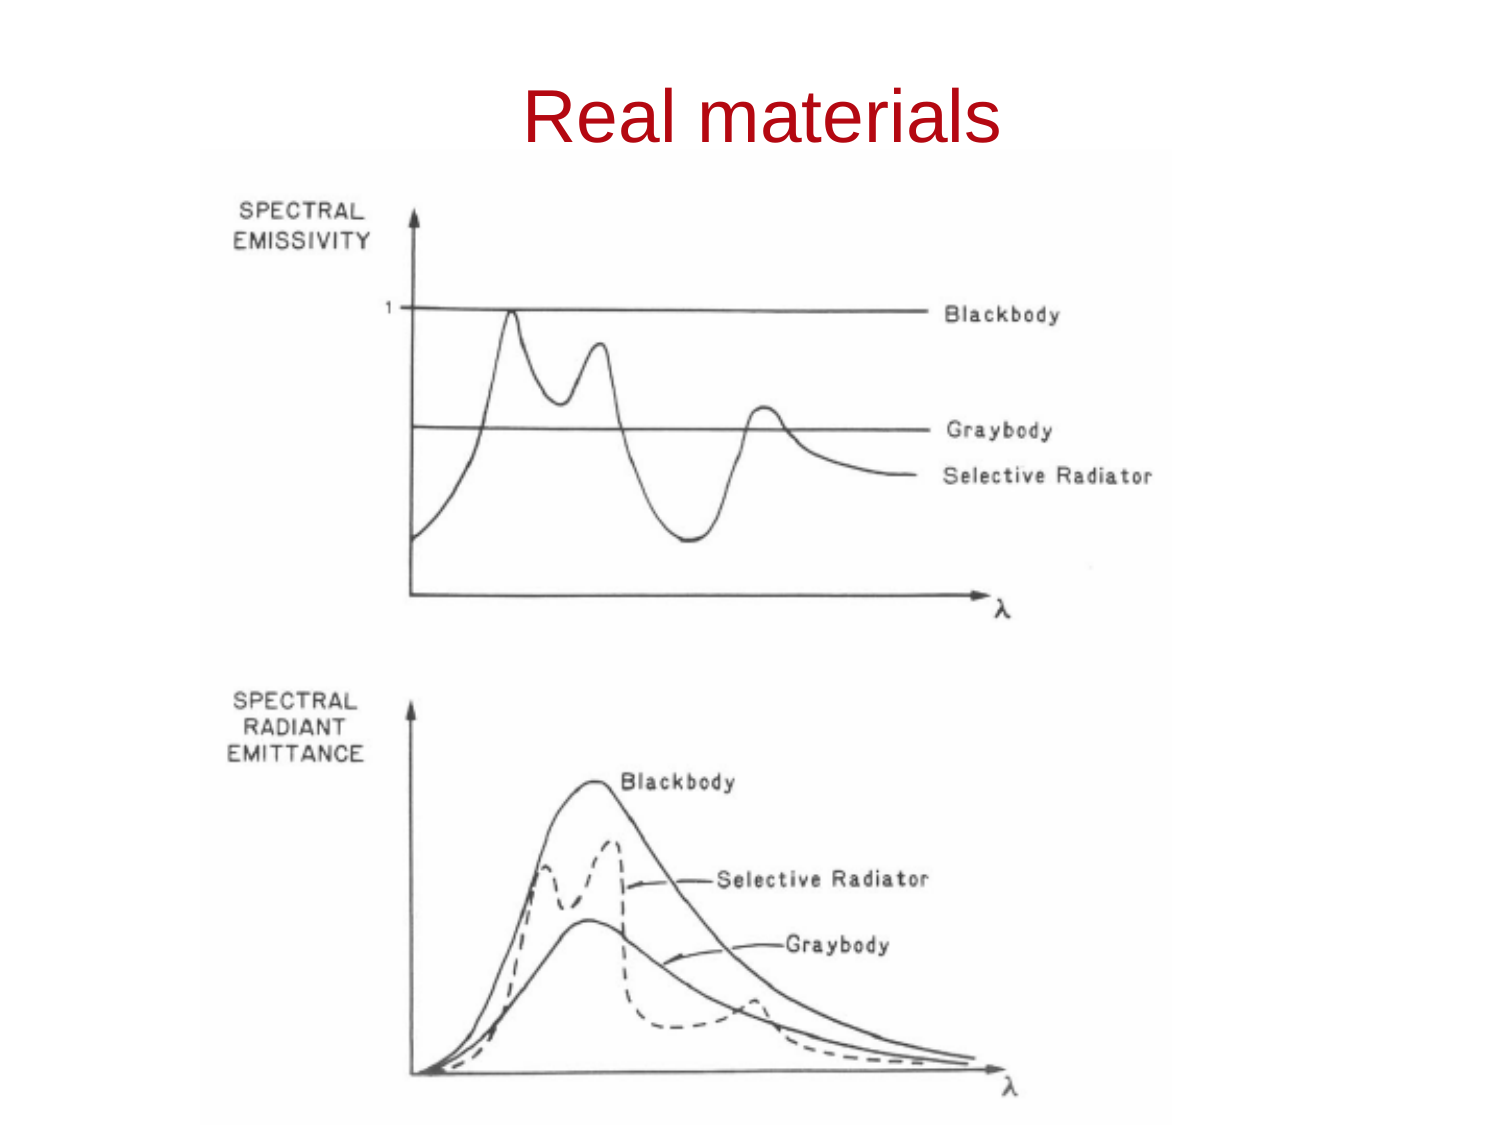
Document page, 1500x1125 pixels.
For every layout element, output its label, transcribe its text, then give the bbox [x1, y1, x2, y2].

title Real materials [462, 50, 1063, 148]
picture [174, 149, 1313, 1125]
